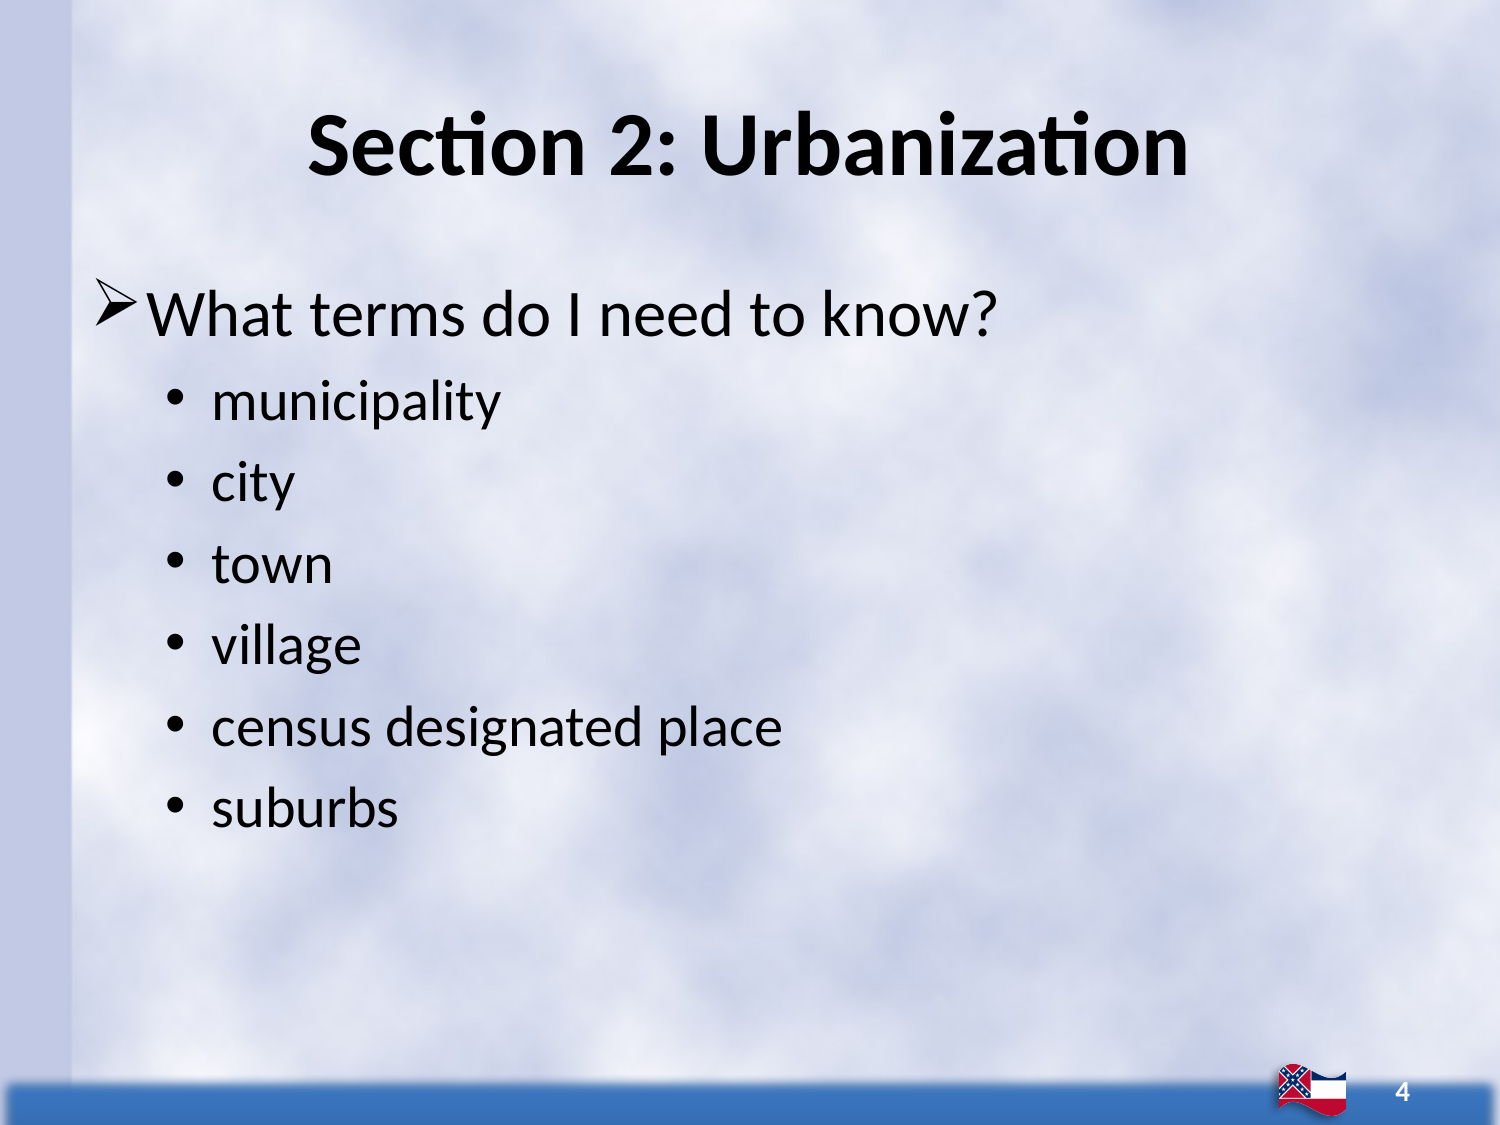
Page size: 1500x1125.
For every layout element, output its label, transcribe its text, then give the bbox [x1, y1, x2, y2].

slide_number 4 [1074, 1065, 1425, 1125]
list What terms do I need to know? municipality city town village census designated place suburbs [75, 262, 1425, 1005]
title Section 2: Urbanization [75, 45, 1425, 233]
picture [0, 0, 1500, 1125]
